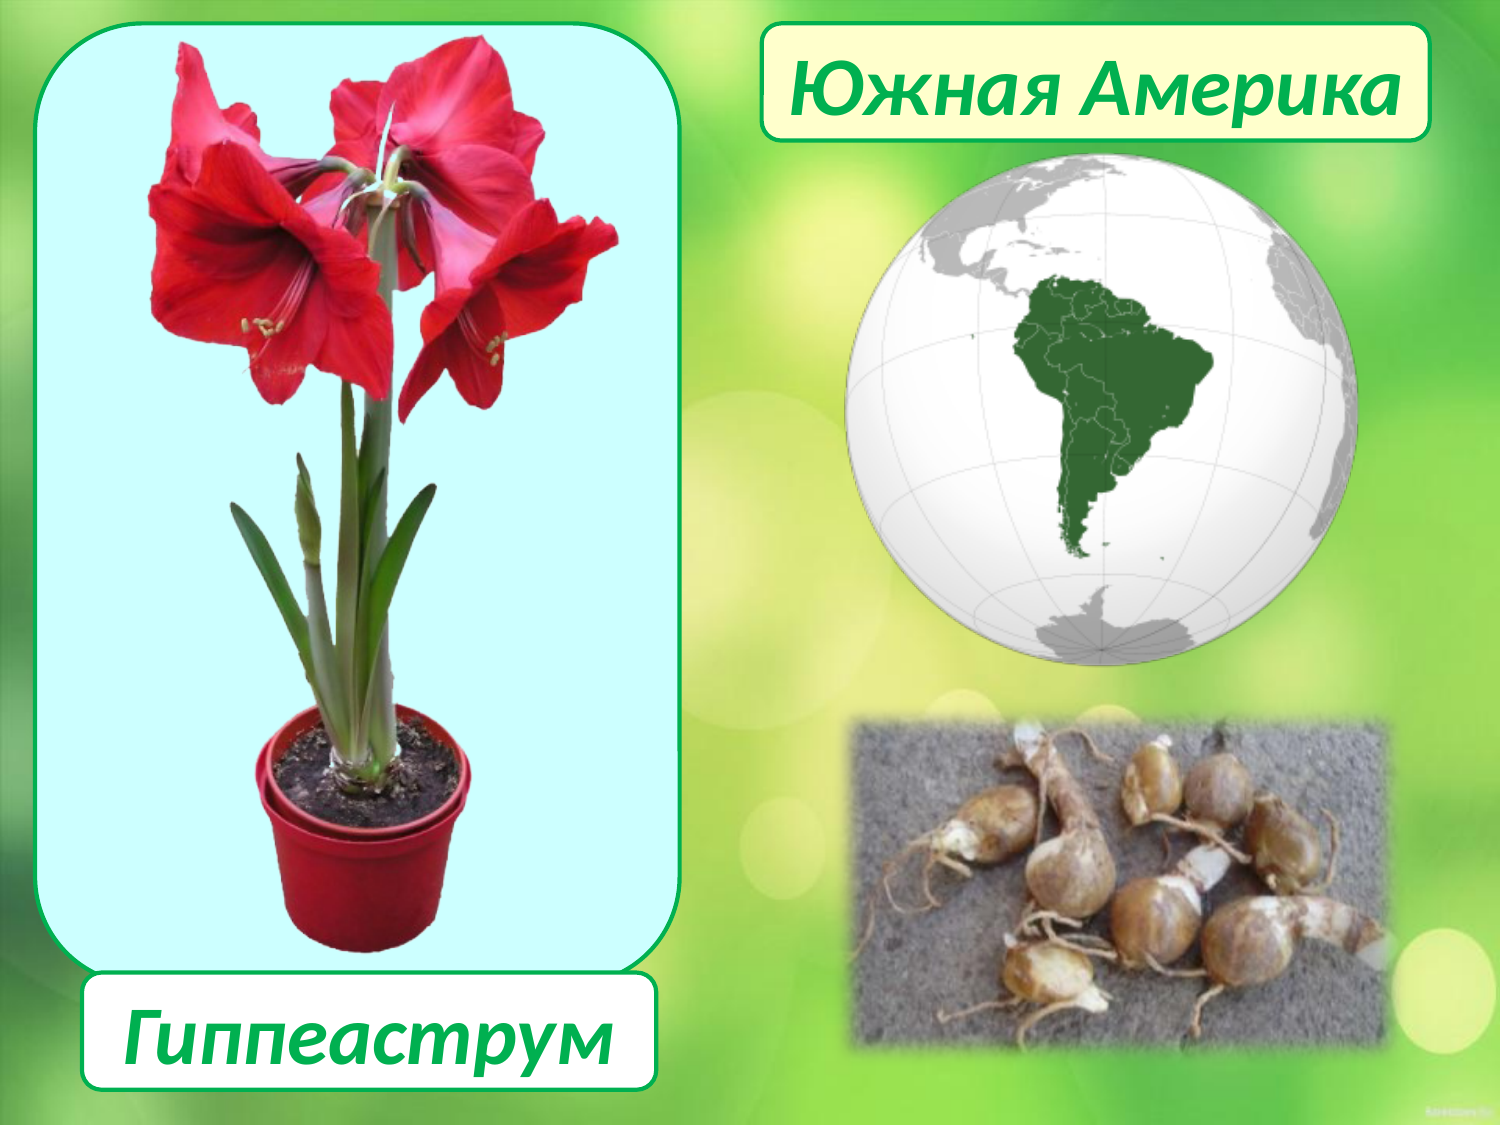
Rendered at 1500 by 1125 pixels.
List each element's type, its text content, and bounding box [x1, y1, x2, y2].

text_box Южная Америка [759, 21, 1432, 143]
text_box [676, 96, 682, 912]
text_box Гиппеаструм [79, 970, 659, 1092]
picture [0, 0, 1500, 1125]
